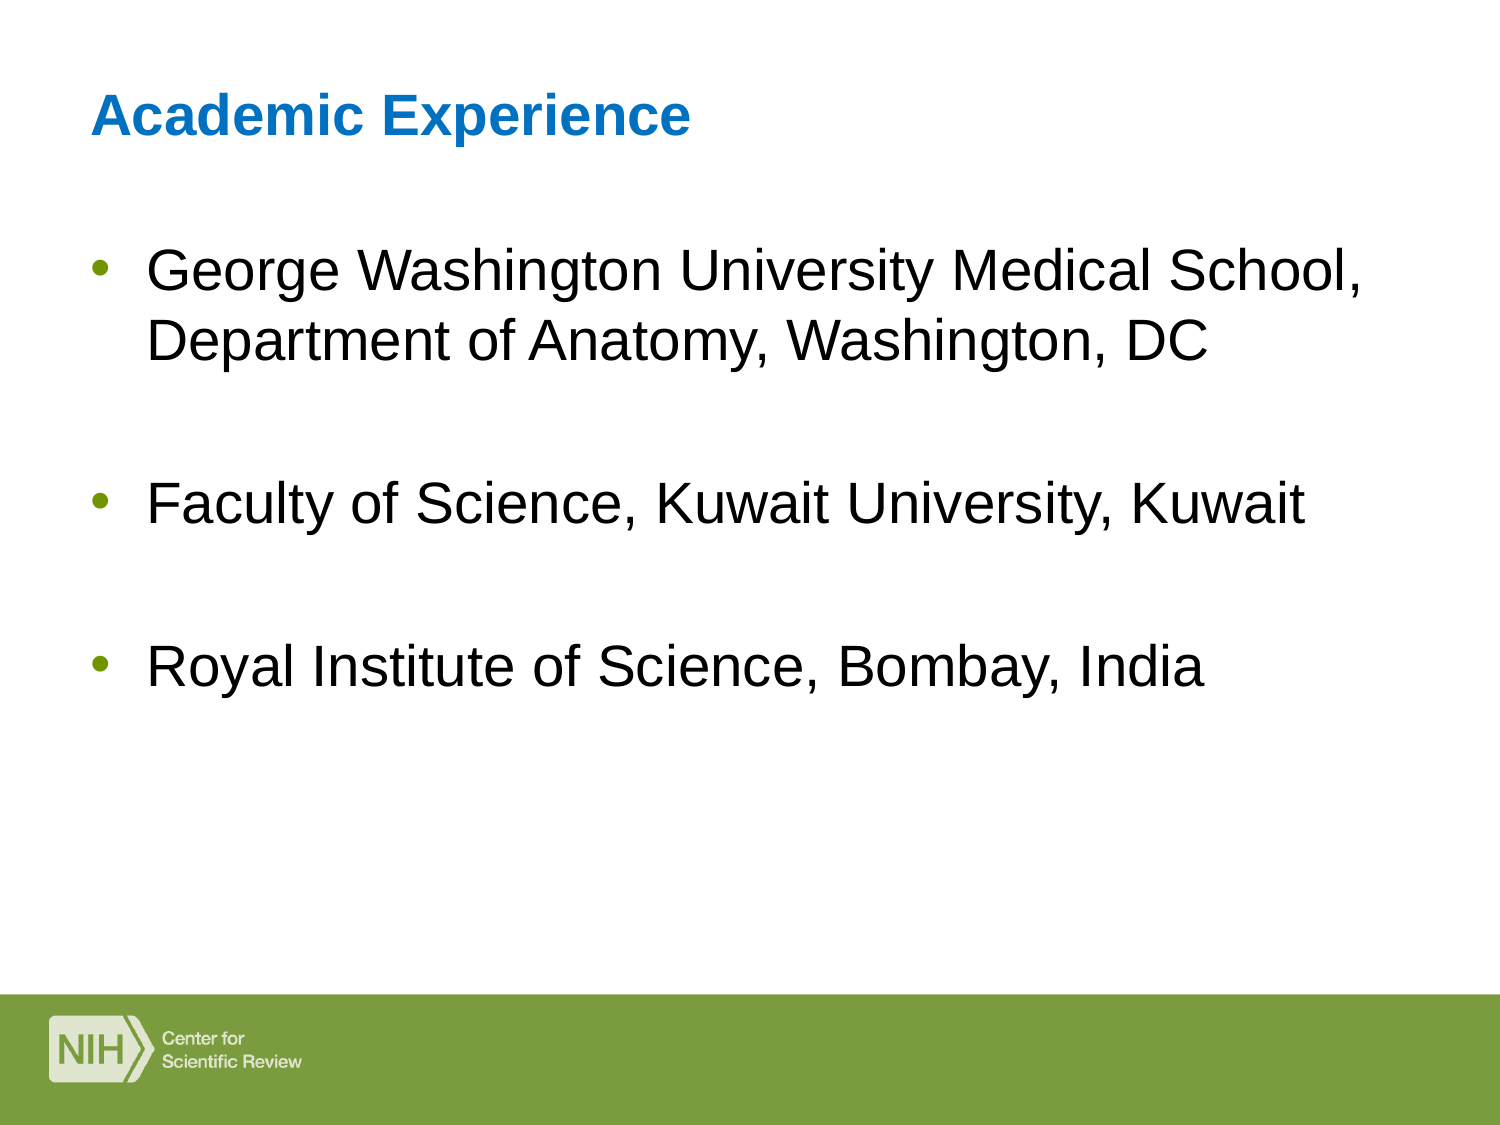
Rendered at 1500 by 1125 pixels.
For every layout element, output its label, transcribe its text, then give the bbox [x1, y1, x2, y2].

title Academic Experience [75, 50, 1425, 175]
list George Washington University Medical School, Department of Anatomy, Washington, DC Faculty of Science, Kuwait University, Kuwait Royal Institute of Science, Bombay, India [75, 224, 1425, 950]
picture [0, 0, 1500, 1125]
